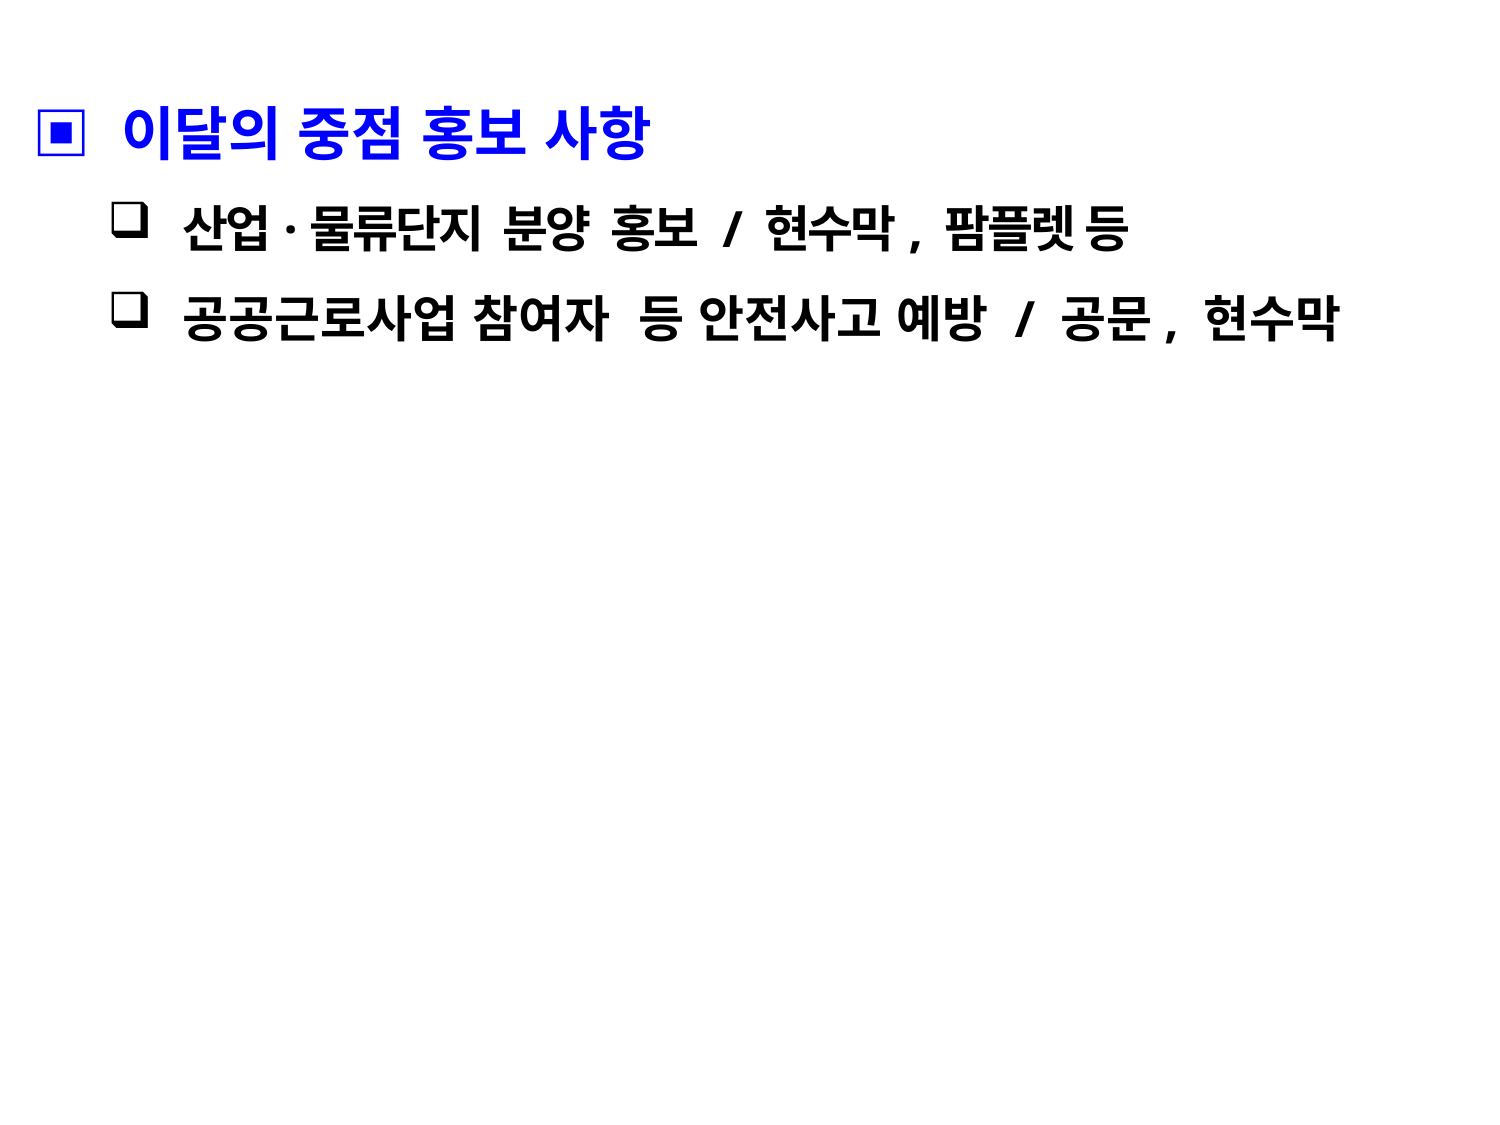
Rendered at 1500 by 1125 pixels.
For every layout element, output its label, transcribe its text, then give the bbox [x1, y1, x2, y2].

text_box ▣ 이달의 중점 홍보 사항 산업·물류단지 분양 홍보 / 현수막, 팜플렛 등 공공근로사업 참여자 등 안전사고 예방 / 공문, 현수막 [17, 54, 1453, 386]
